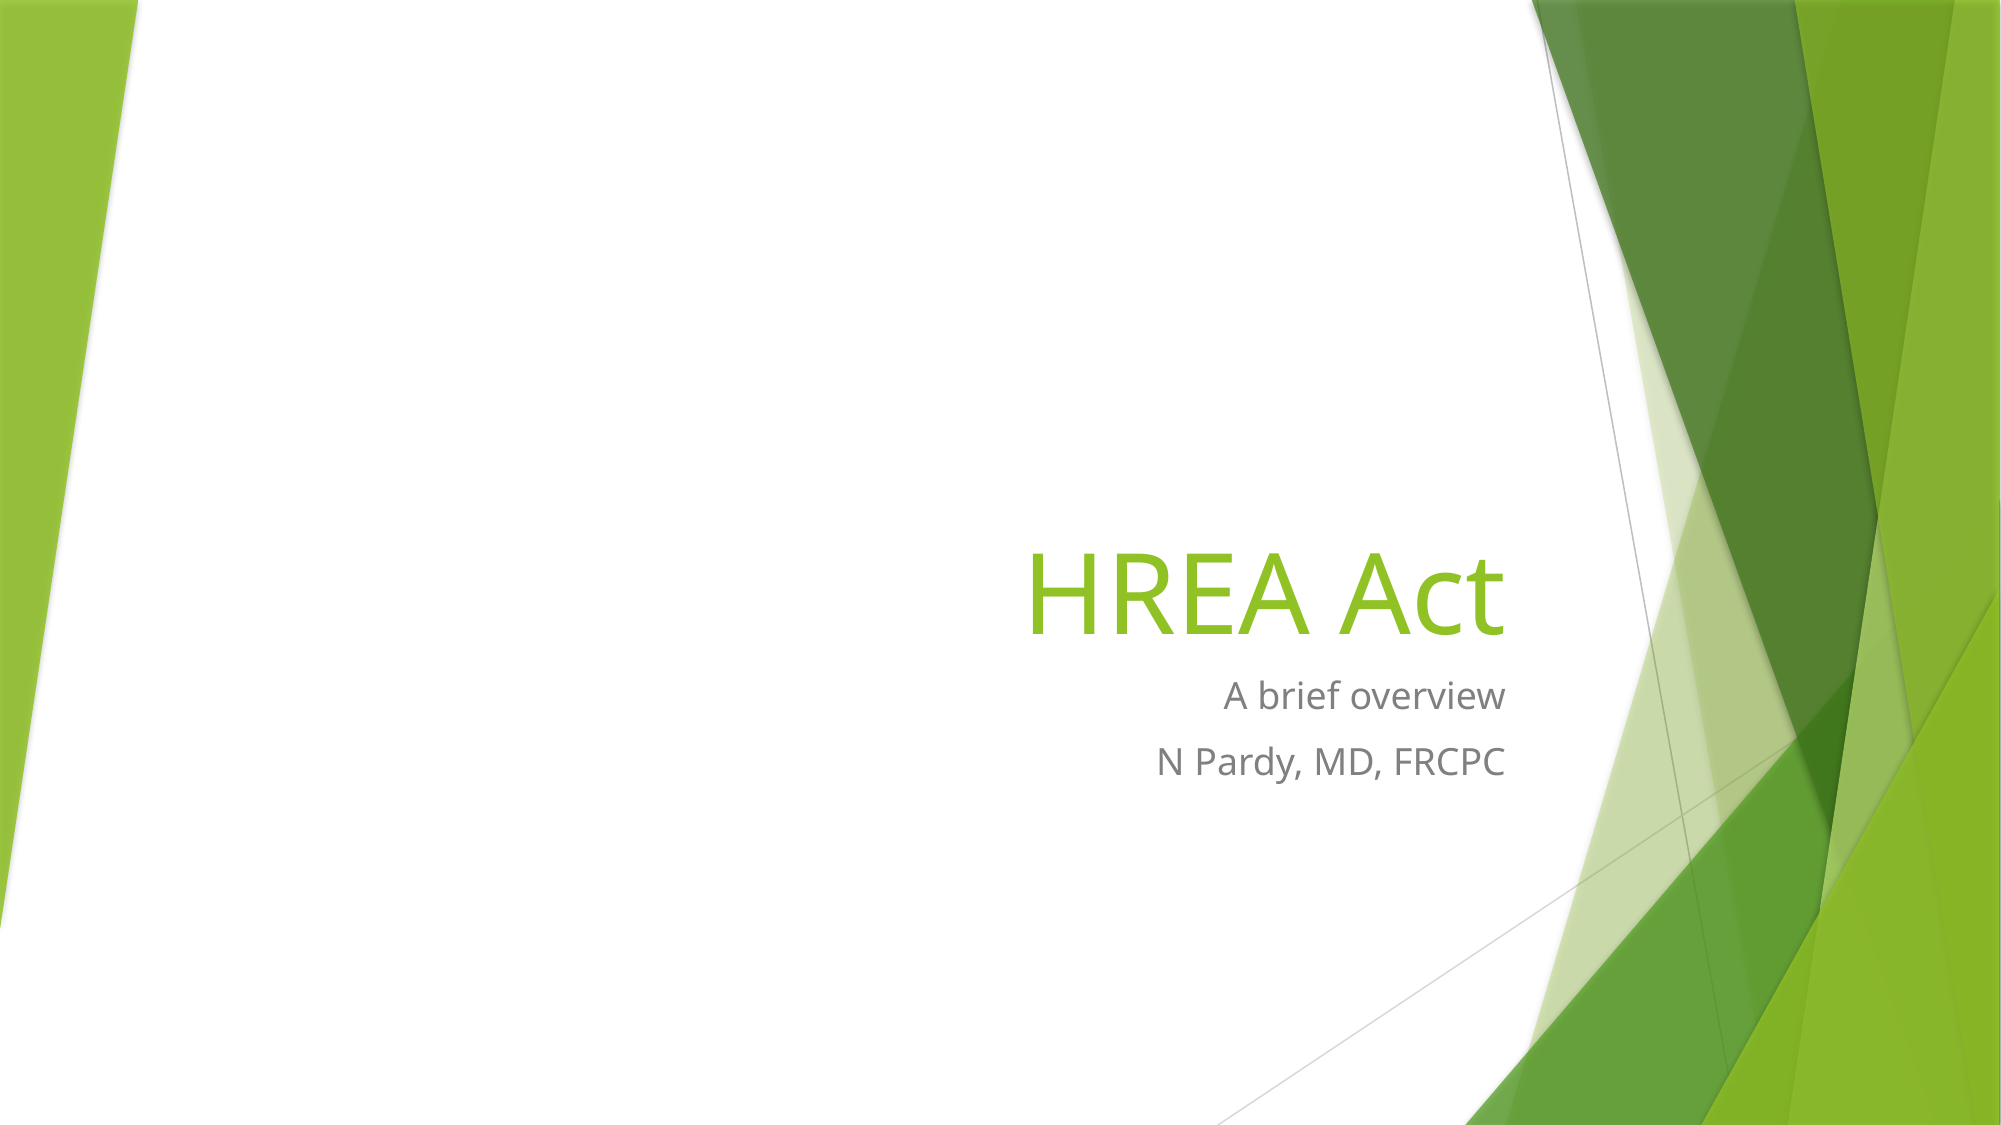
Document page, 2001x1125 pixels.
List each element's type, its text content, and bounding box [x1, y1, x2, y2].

subtitle A brief overview N Pardy, MD, FRCPC [247, 664, 1522, 845]
title HREA Act [247, 394, 1522, 664]
